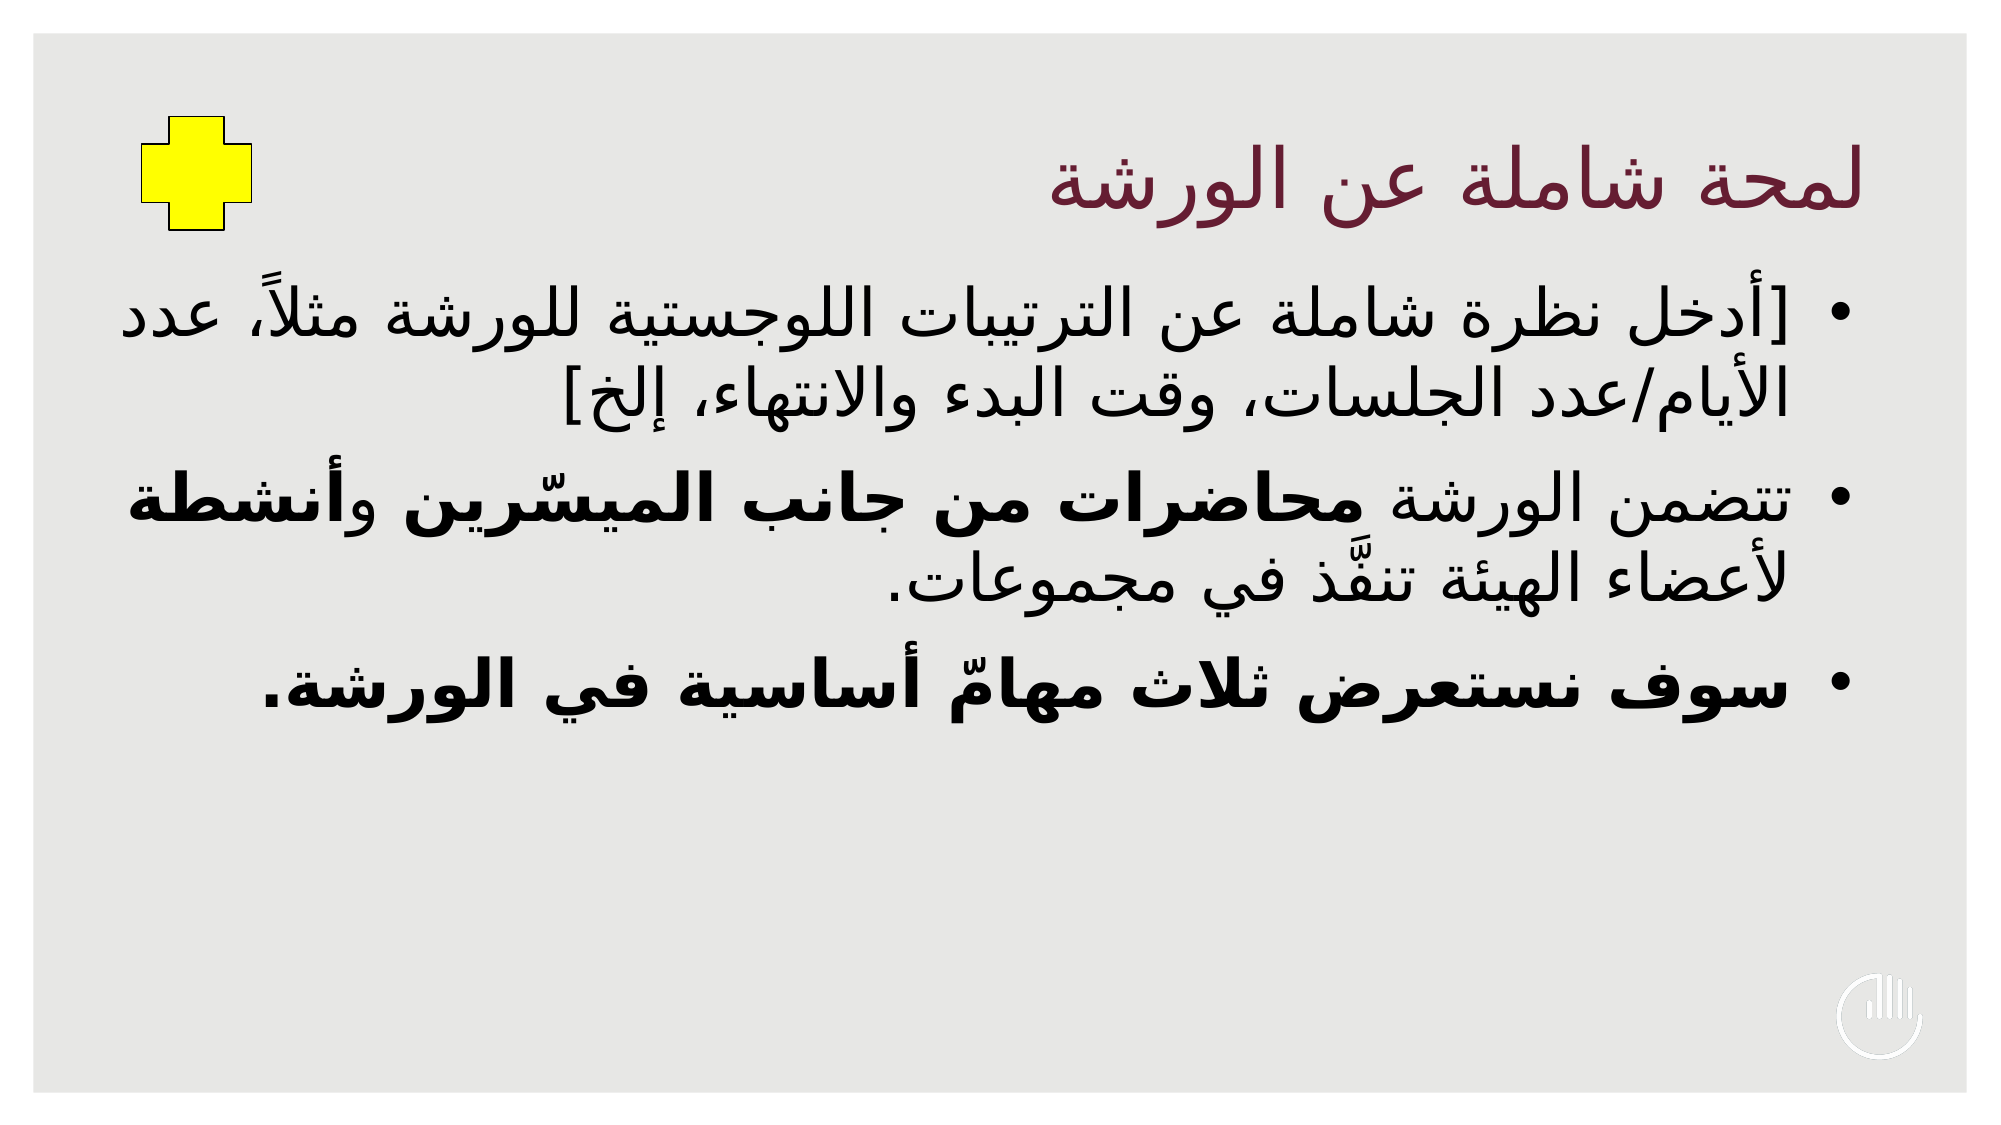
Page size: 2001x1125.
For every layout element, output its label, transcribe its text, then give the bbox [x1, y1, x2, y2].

list [أدخل نظرة شاملة عن الترتيبات اللوجستية للورشة مثلاً، عدد الأيام/عدد الجلسات، وقت البدء والانتهاء، إلخ] تتضمن الورشة محاضرات من جانب الميسّرين وأنشطة لأعضاء الهيئة تنفَّذ في مجموعات. سوف نستعرض ثلاث مهامّ أساسية في الورشة. [99, 262, 1884, 988]
picture [1818, 964, 1949, 1071]
text_box [141, 116, 252, 231]
title لمحة شاملة عن الورشة [99, 116, 1884, 233]
